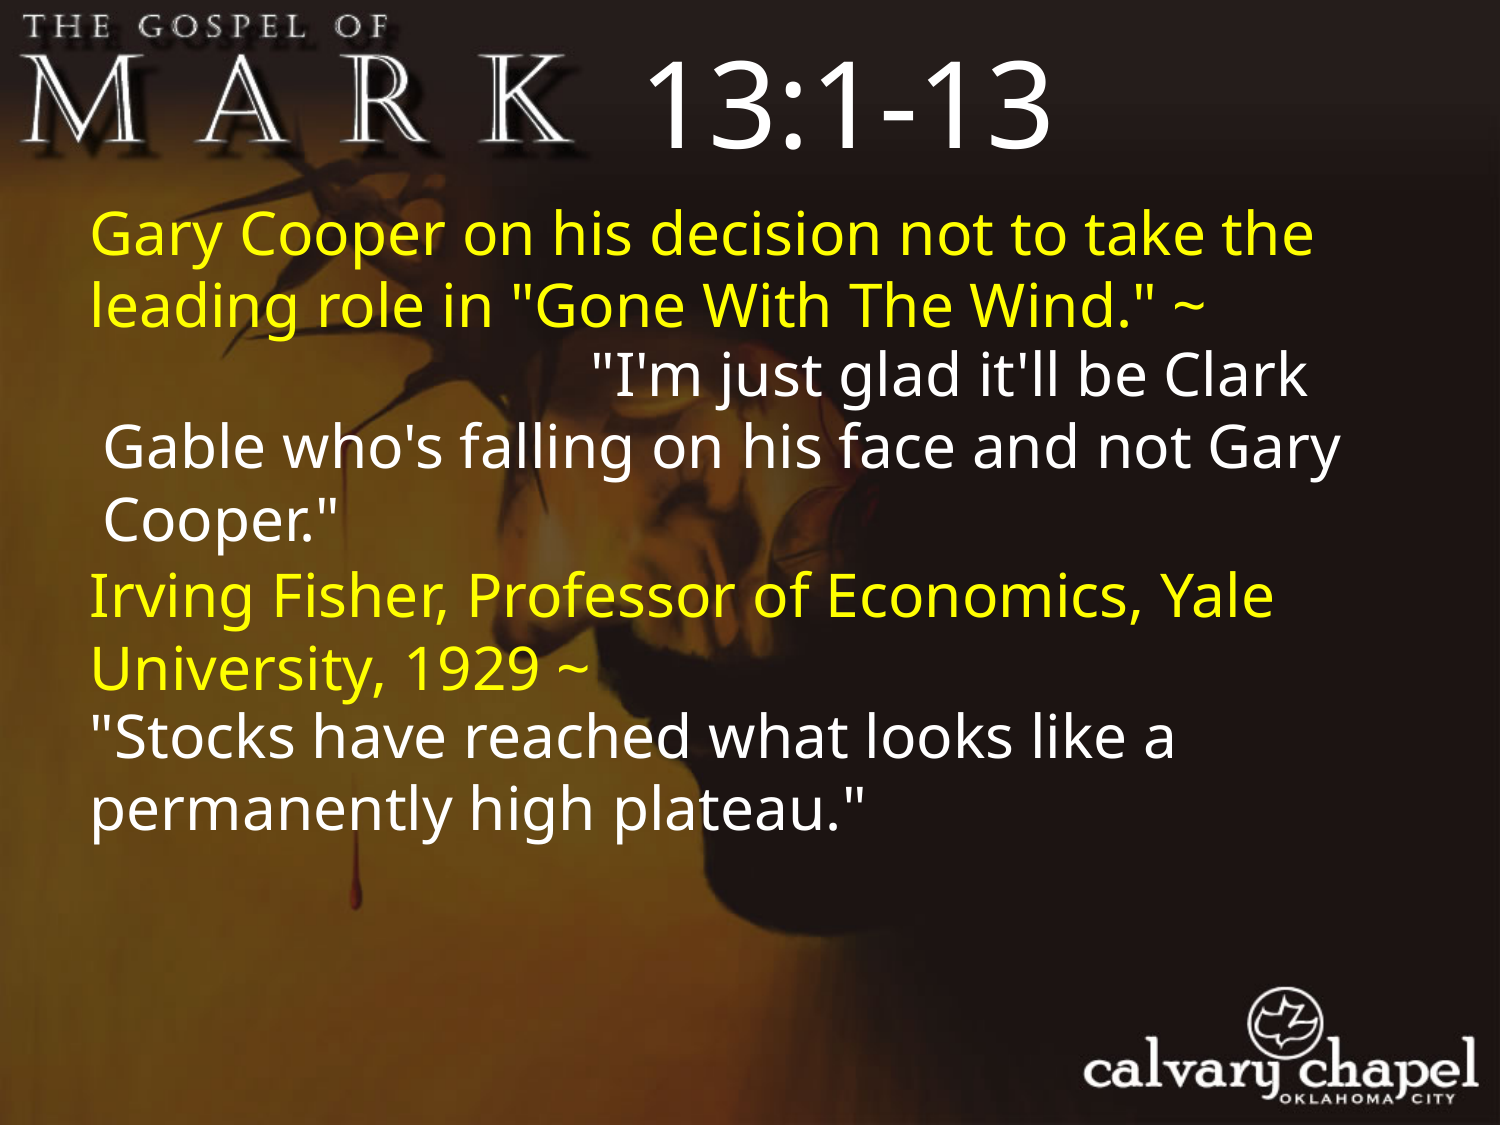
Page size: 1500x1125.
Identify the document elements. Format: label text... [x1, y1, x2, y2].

text_box "I'm just glad it'll be Clark Gable who's falling on his face and not Gary Cooper." [87, 328, 1438, 561]
picture [0, 0, 1500, 1125]
text_box Irving Fisher, Professor of Economics, Yale University, 1929 ~ [74, 549, 1425, 710]
text_box 13:1-13 [624, 20, 1425, 180]
text_box "Stocks have reached what looks like a permanently high plateau." [74, 710, 1425, 851]
text_box Gary Cooper on his decision not to take the leading role in "Gone With The Wind." ~ [74, 187, 1425, 348]
